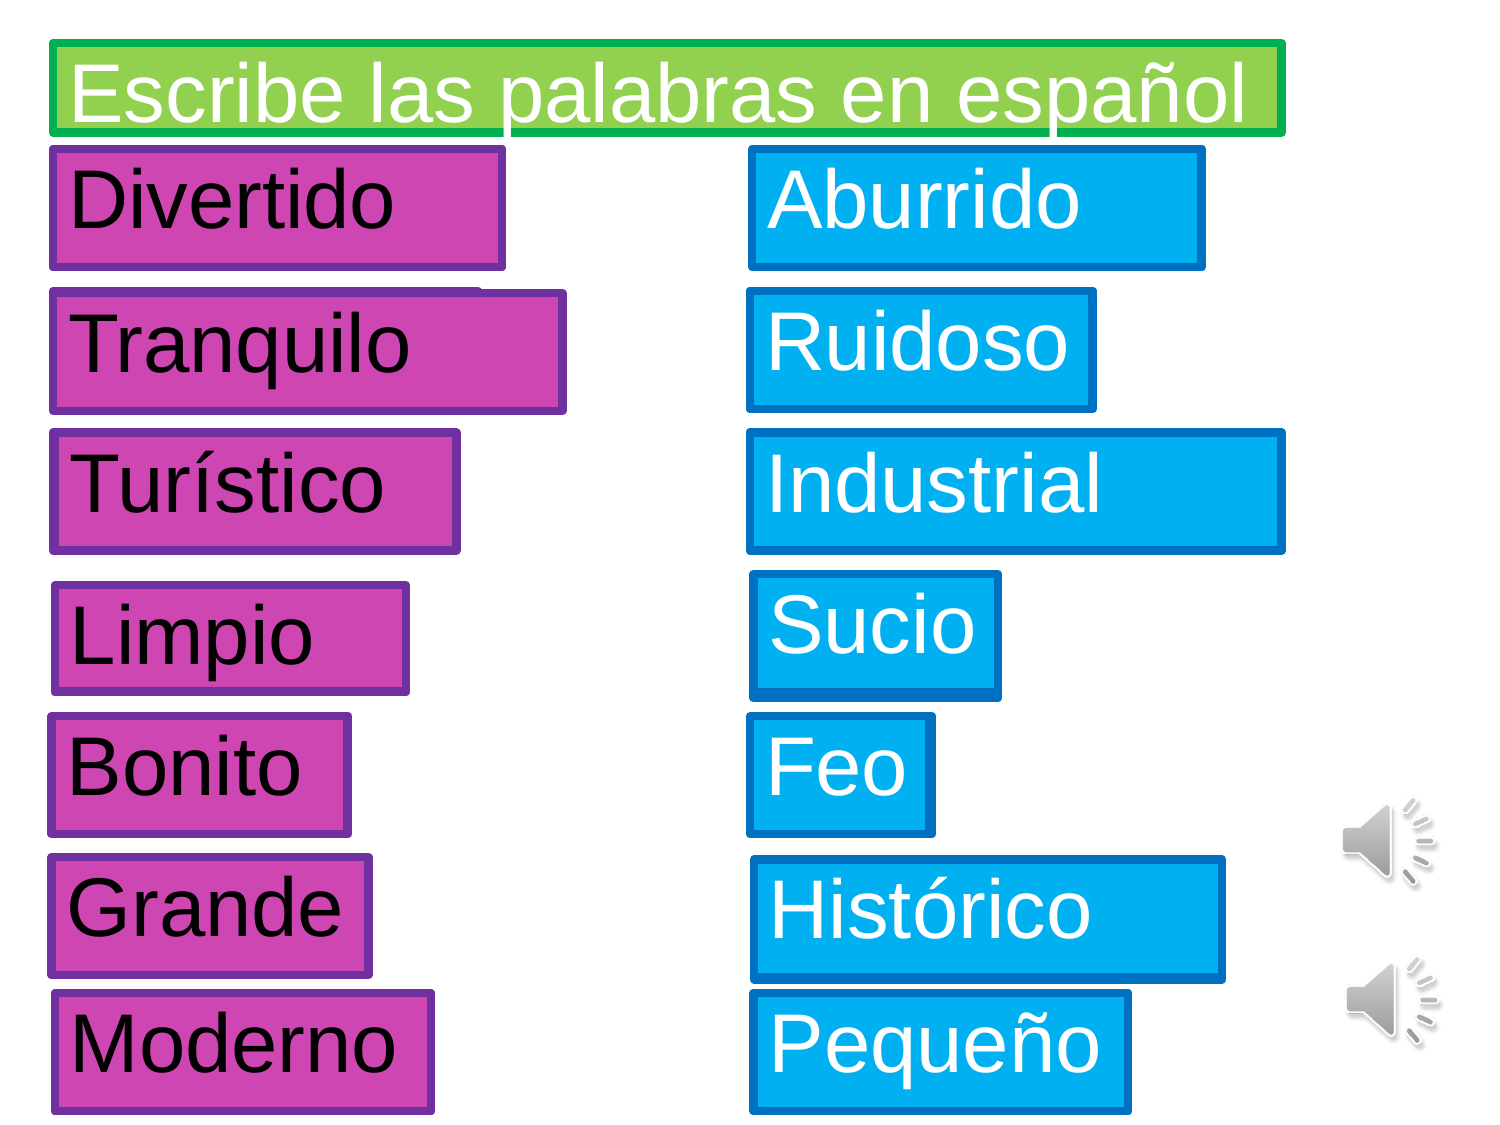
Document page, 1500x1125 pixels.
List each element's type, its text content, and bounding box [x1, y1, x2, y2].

text_box Escribe las palabras en español [53, 42, 1282, 133]
text_box Tranquilo [53, 292, 563, 411]
text_box Industrial [749, 432, 1282, 551]
text_box Limpio [54, 585, 406, 692]
text_box Ruidoso [749, 290, 1093, 409]
text_box Divertido [53, 149, 502, 268]
text_box Bonito [51, 716, 347, 835]
text_box Feo [749, 716, 929, 835]
text_box Aburrido [752, 149, 1202, 268]
text_box Sucio [753, 574, 998, 693]
picture [1344, 951, 1445, 1053]
text_box Moderno [54, 993, 431, 1112]
text_box _eo [929, 716, 933, 835]
text_box Pequeño [753, 993, 1129, 1112]
text_box Turístico [54, 432, 457, 551]
text_box _u_io [753, 693, 998, 699]
picture [1340, 792, 1441, 894]
text_box Histórico [753, 859, 1223, 978]
text_box Grande [51, 857, 369, 976]
